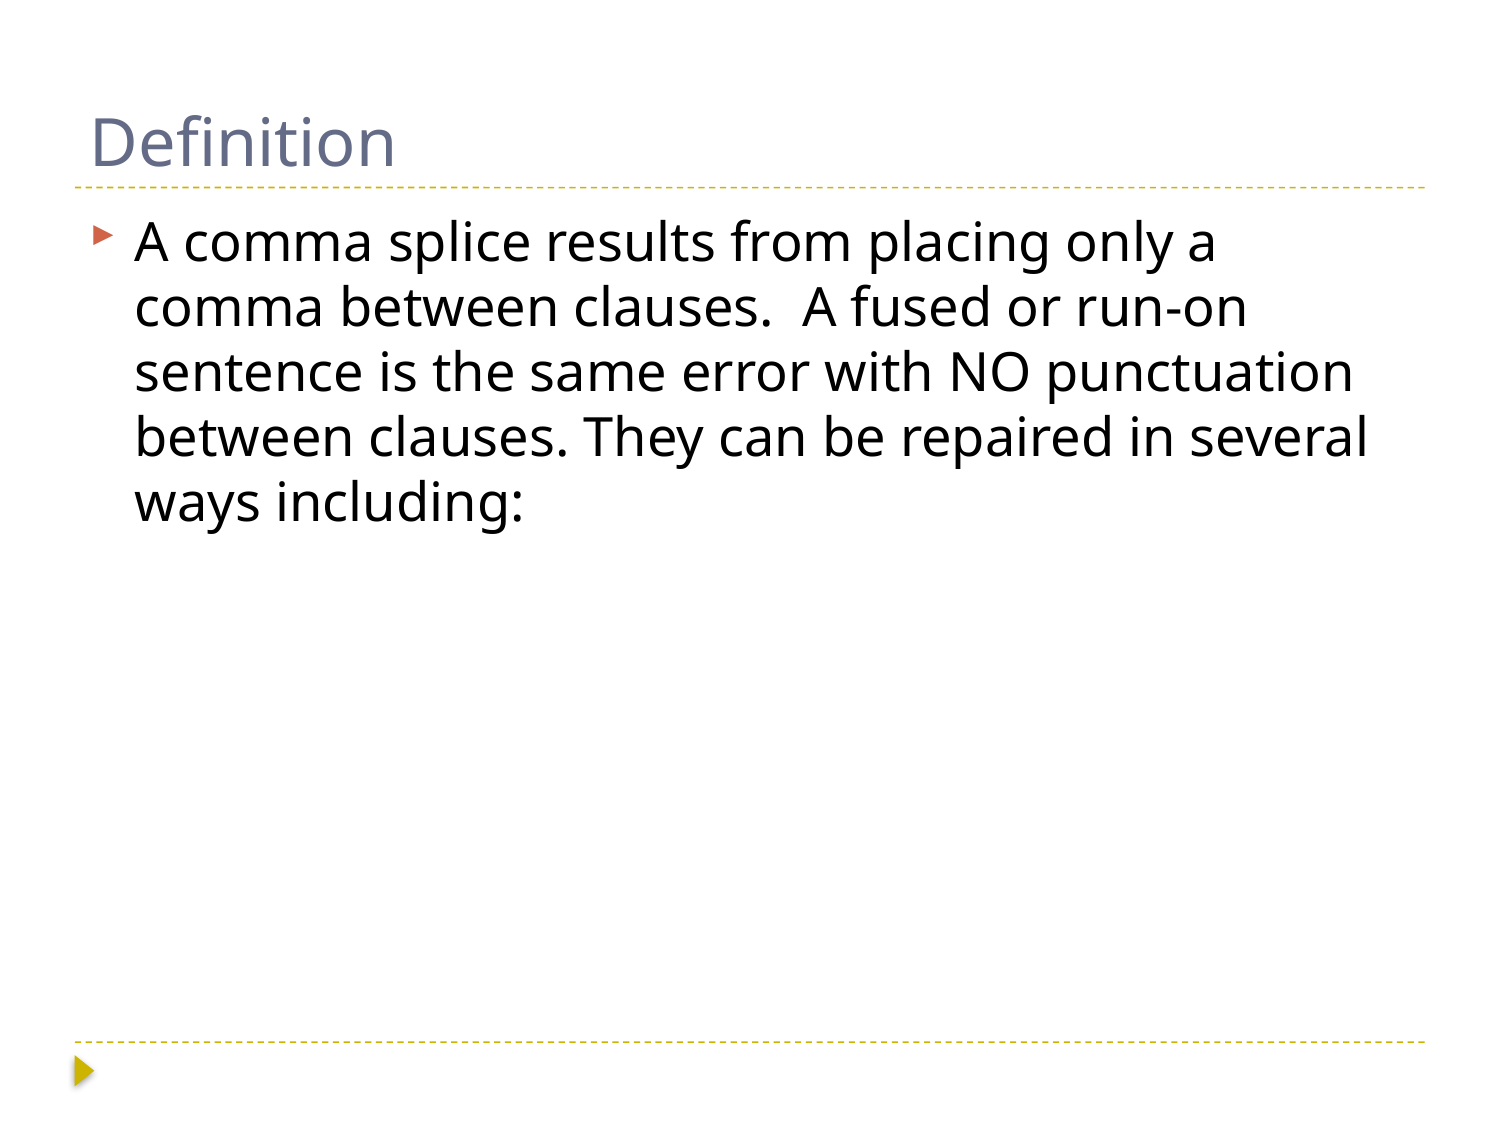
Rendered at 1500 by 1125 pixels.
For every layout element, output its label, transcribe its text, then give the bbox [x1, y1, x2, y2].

title Definition [75, 24, 1425, 188]
list A comma splice results from placing only a comma between clauses. A fused or run-on sentence is the same error with NO punctuation between clauses. They can be repaired in several ways including: [75, 200, 1425, 1010]
